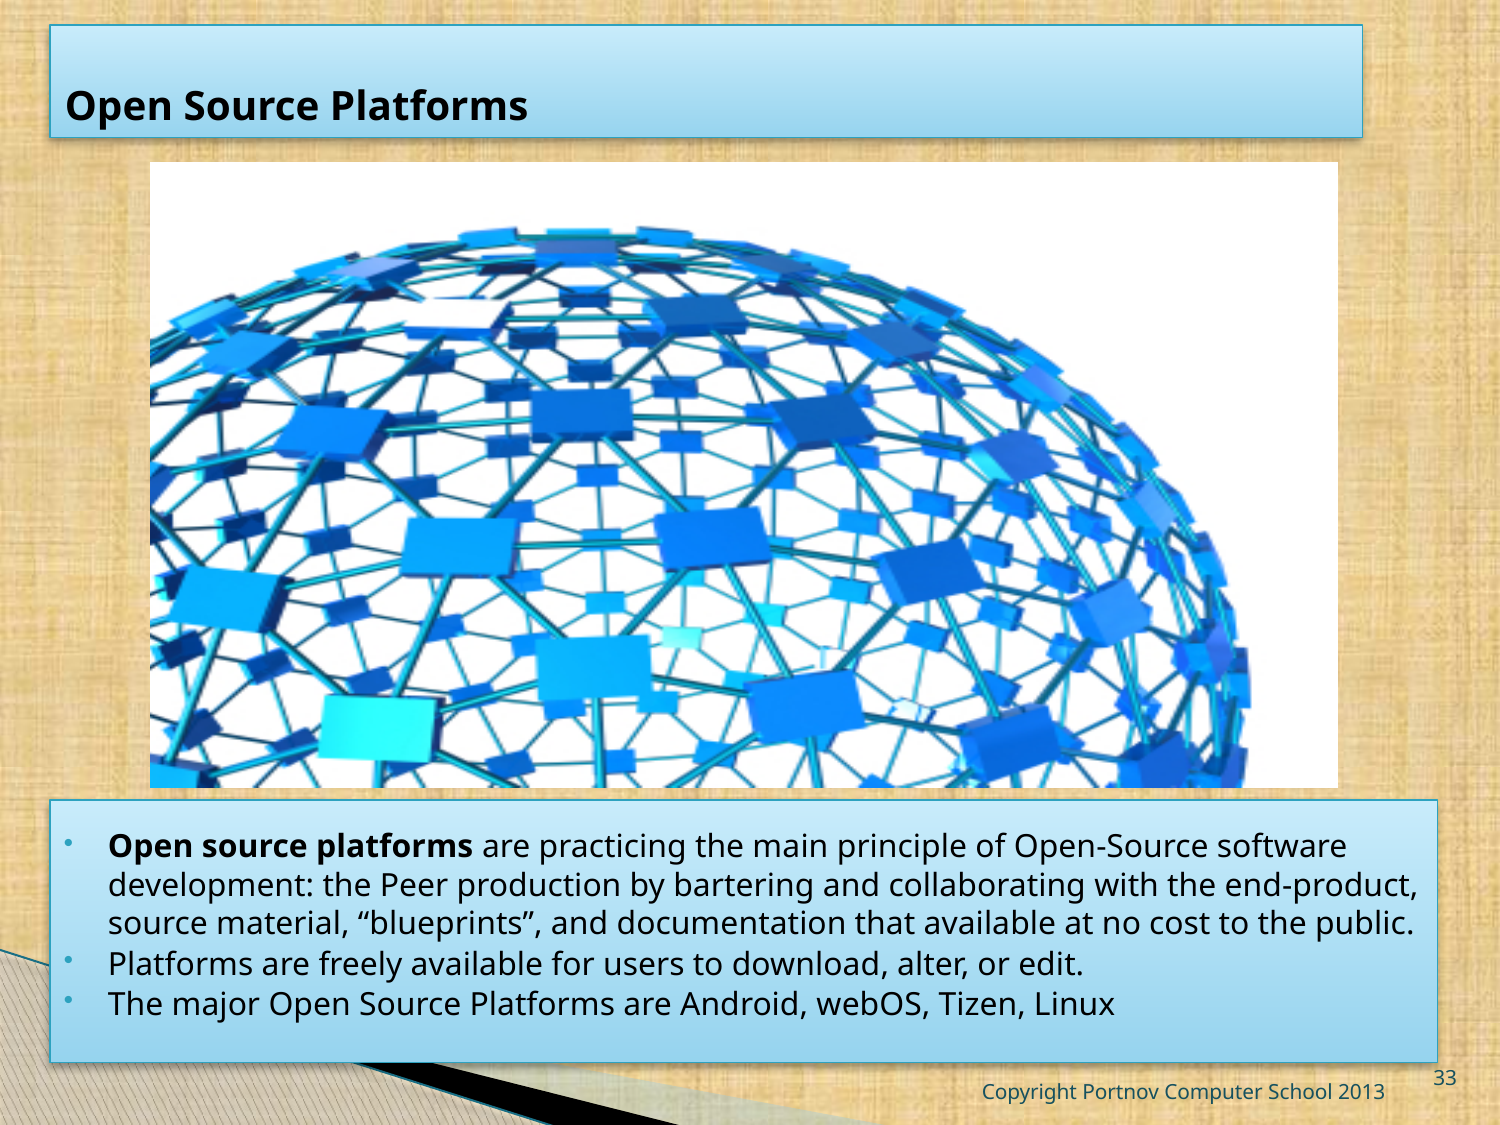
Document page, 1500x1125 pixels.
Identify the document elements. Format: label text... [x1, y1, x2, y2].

picture [0, 952, 543, 1125]
slide_number 33 [1412, 1050, 1472, 1100]
list Open source platforms are practicing the main principle of Open-Source software development: the Peer production by bartering and collaborating with the end-product, source material, “blueprints”, and documentation that available at no cost to the public. Platforms are freely available for users to download, alter, or edit. The major Open Source Platforms are Android, webOS, Tizen, Linux [49, 799, 1438, 1063]
title Open Source Platforms [49, 24, 1363, 138]
picture [0, 0, 1500, 1125]
footer Copyright Portnov Computer School 2013 [875, 1051, 1400, 1112]
